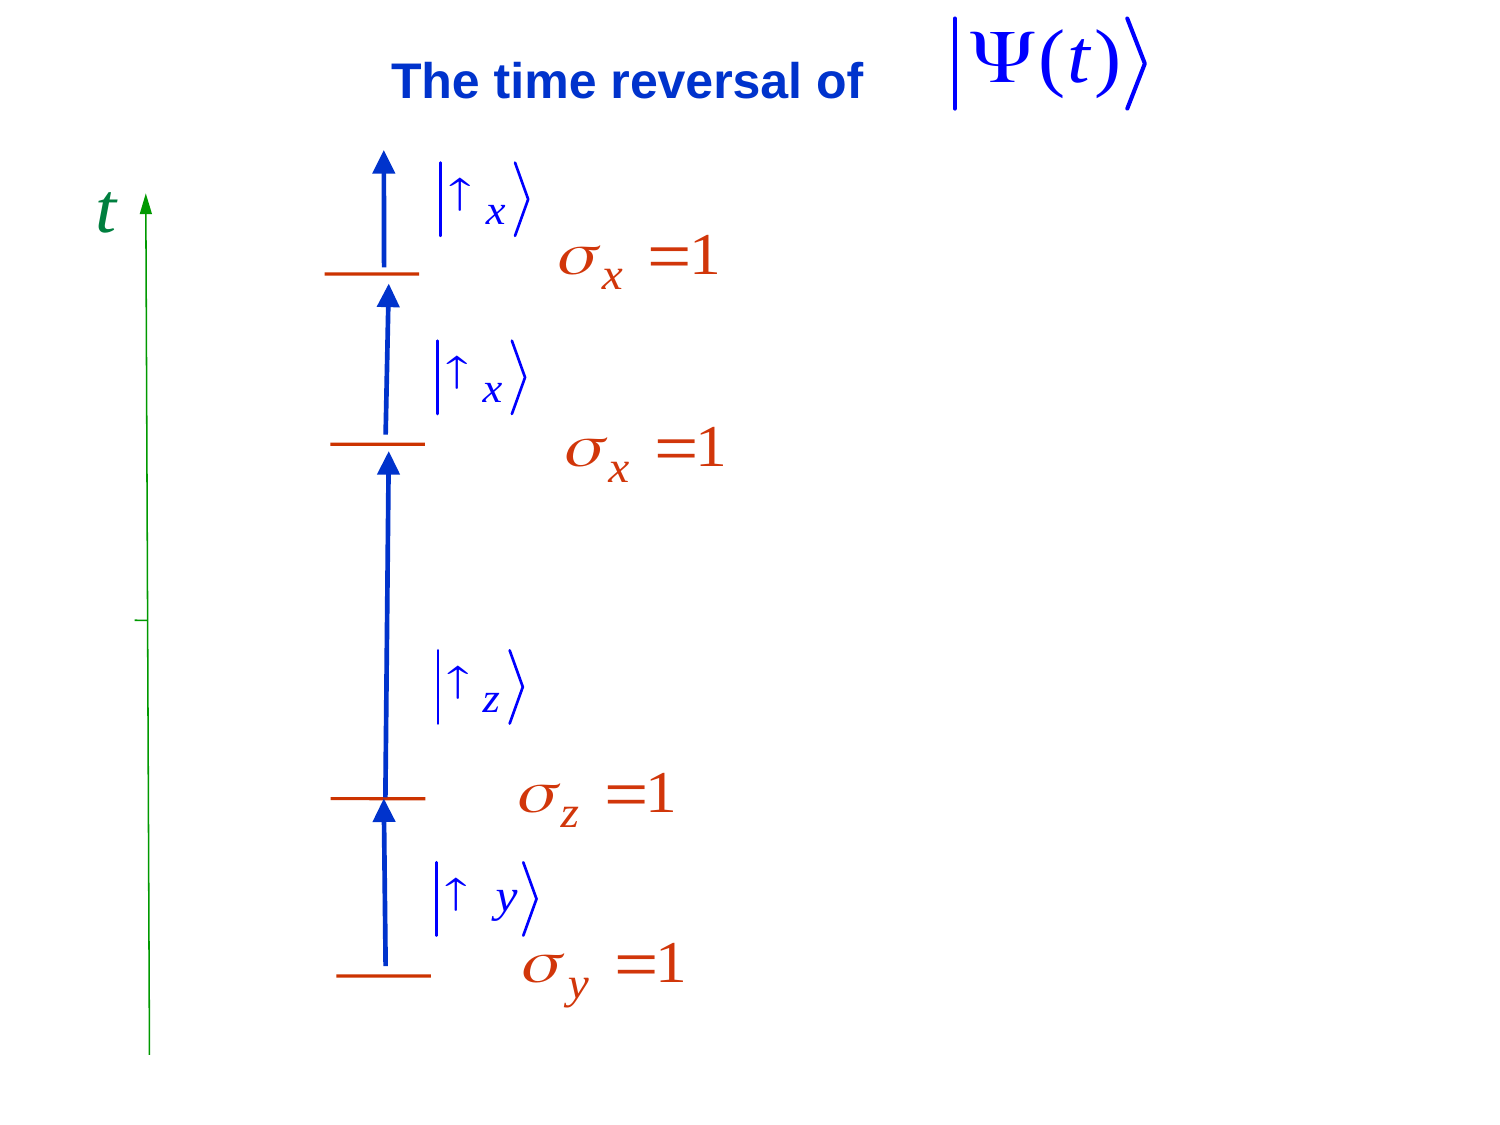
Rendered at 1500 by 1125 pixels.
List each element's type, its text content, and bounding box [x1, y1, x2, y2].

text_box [85, 178, 131, 251]
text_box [939, 0, 1164, 128]
text_box [378, 451, 399, 798]
text_box [373, 150, 395, 268]
text_box [373, 798, 395, 967]
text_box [427, 640, 536, 734]
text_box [549, 214, 730, 305]
text_box [378, 283, 399, 435]
text_box The time reversal of [376, 40, 879, 116]
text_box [555, 406, 737, 497]
text_box [139, 193, 153, 620]
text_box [508, 753, 685, 843]
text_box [513, 923, 694, 1018]
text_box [425, 852, 548, 946]
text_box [426, 330, 540, 424]
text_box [429, 152, 543, 246]
